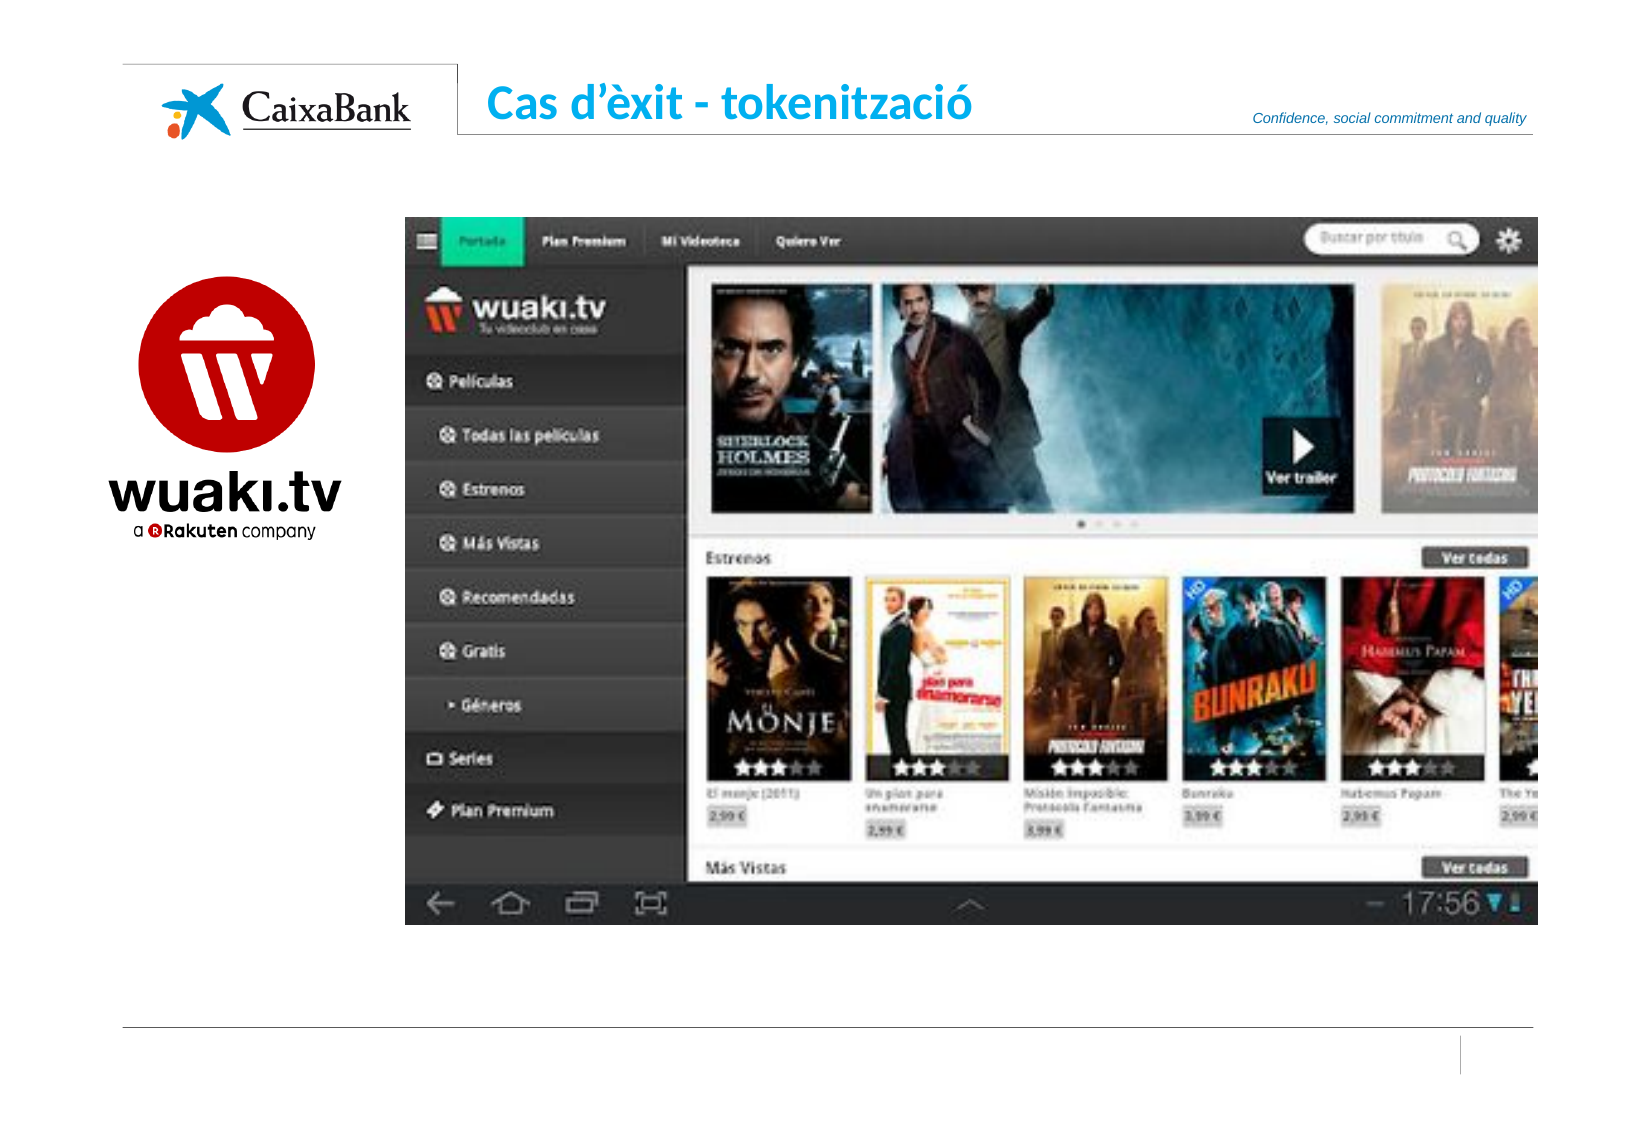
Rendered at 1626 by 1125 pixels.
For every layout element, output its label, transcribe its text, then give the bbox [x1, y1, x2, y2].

text_box Cas d’èxit - tokenització [473, 61, 989, 137]
picture [404, 217, 1538, 926]
picture [156, 74, 418, 150]
picture [73, 257, 376, 560]
